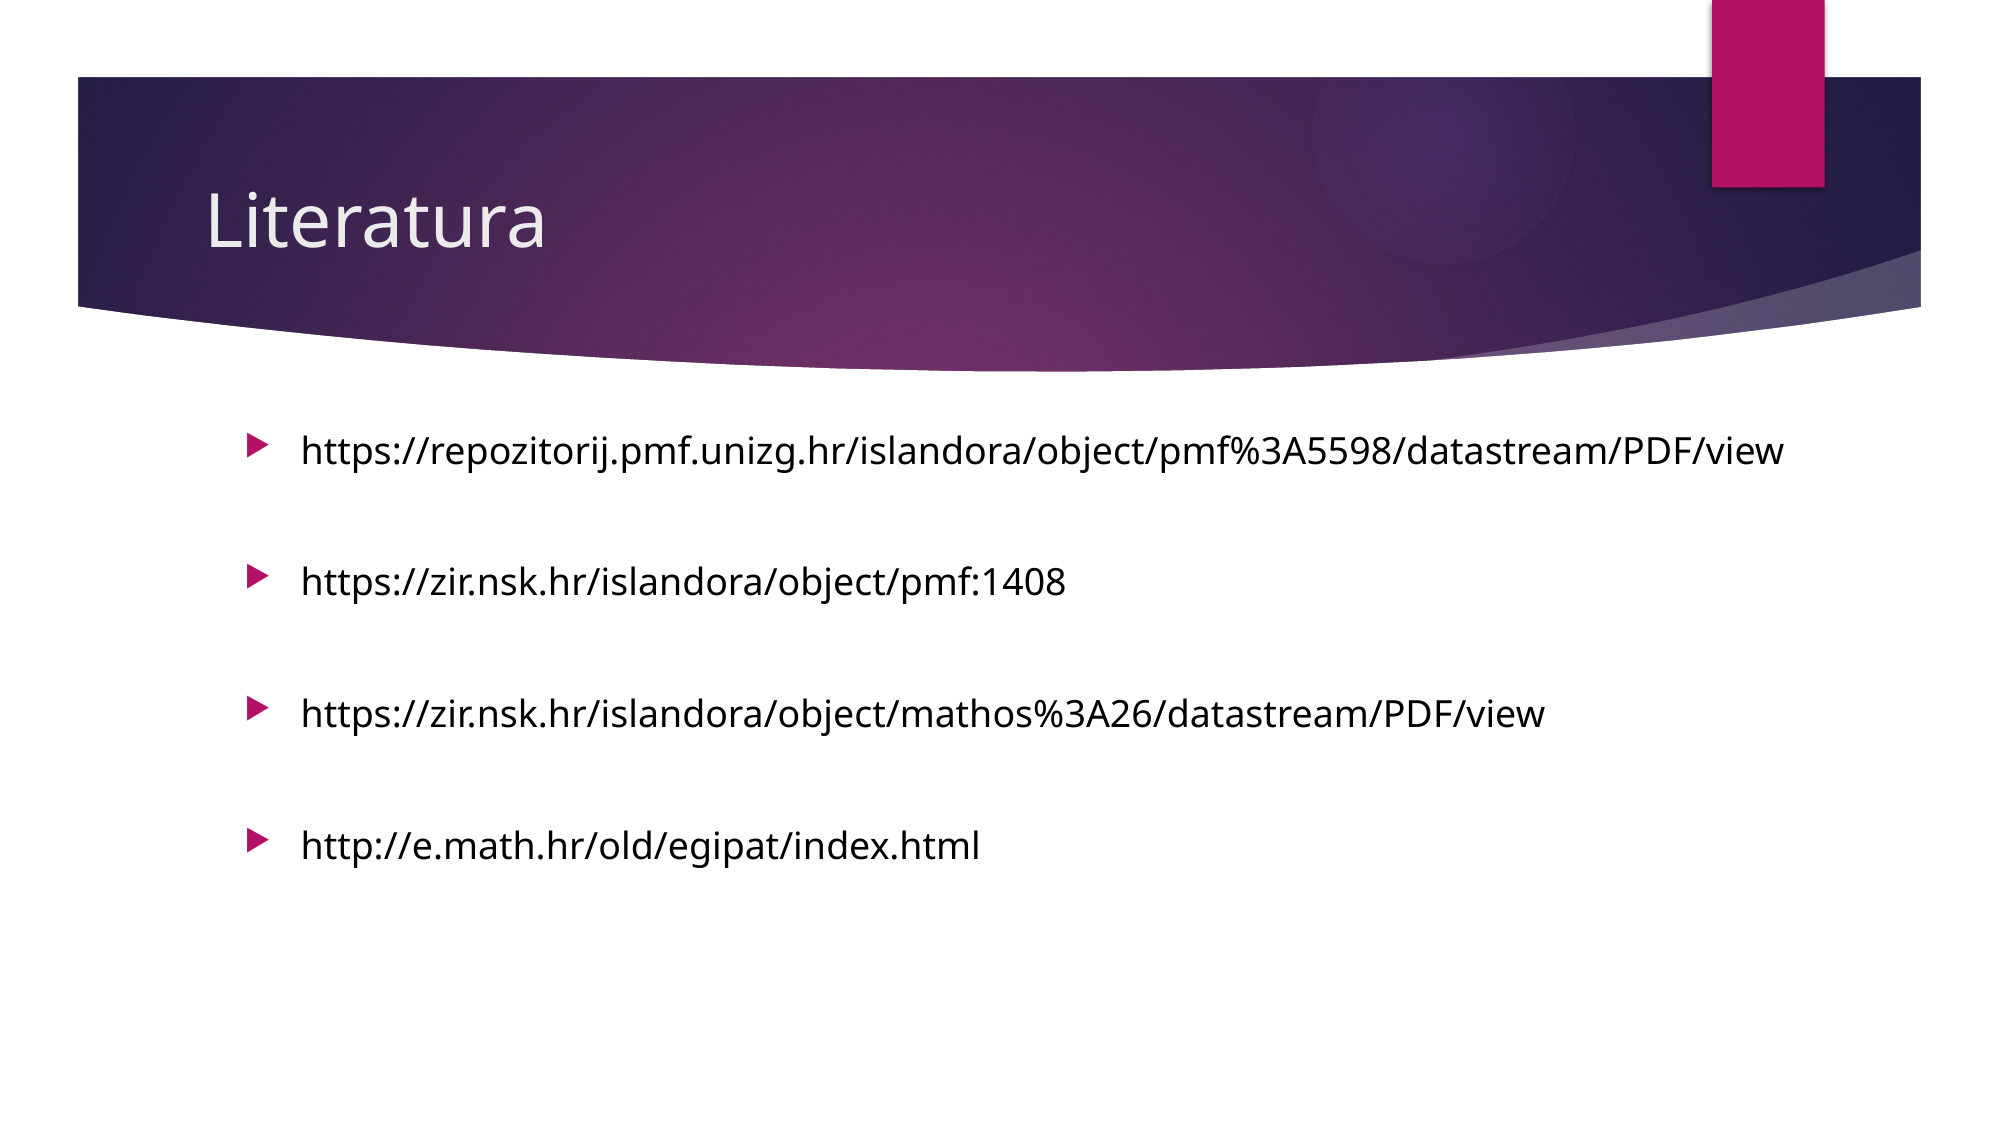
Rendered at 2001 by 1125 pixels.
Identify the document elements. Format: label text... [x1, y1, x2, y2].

list https://repozitorij.pmf.unizg.hr/islandora/object/pmf%3A5598/datastream/PDF/view https://zir.nsk.hr/islandora/object/pmf:1408 https://zir.nsk.hr/islandora/object/mathos%3A26/datastream/PDF/view http://e.math.hr/old/egipat/index.html [229, 419, 1893, 1028]
title Literatura [189, 159, 1627, 276]
